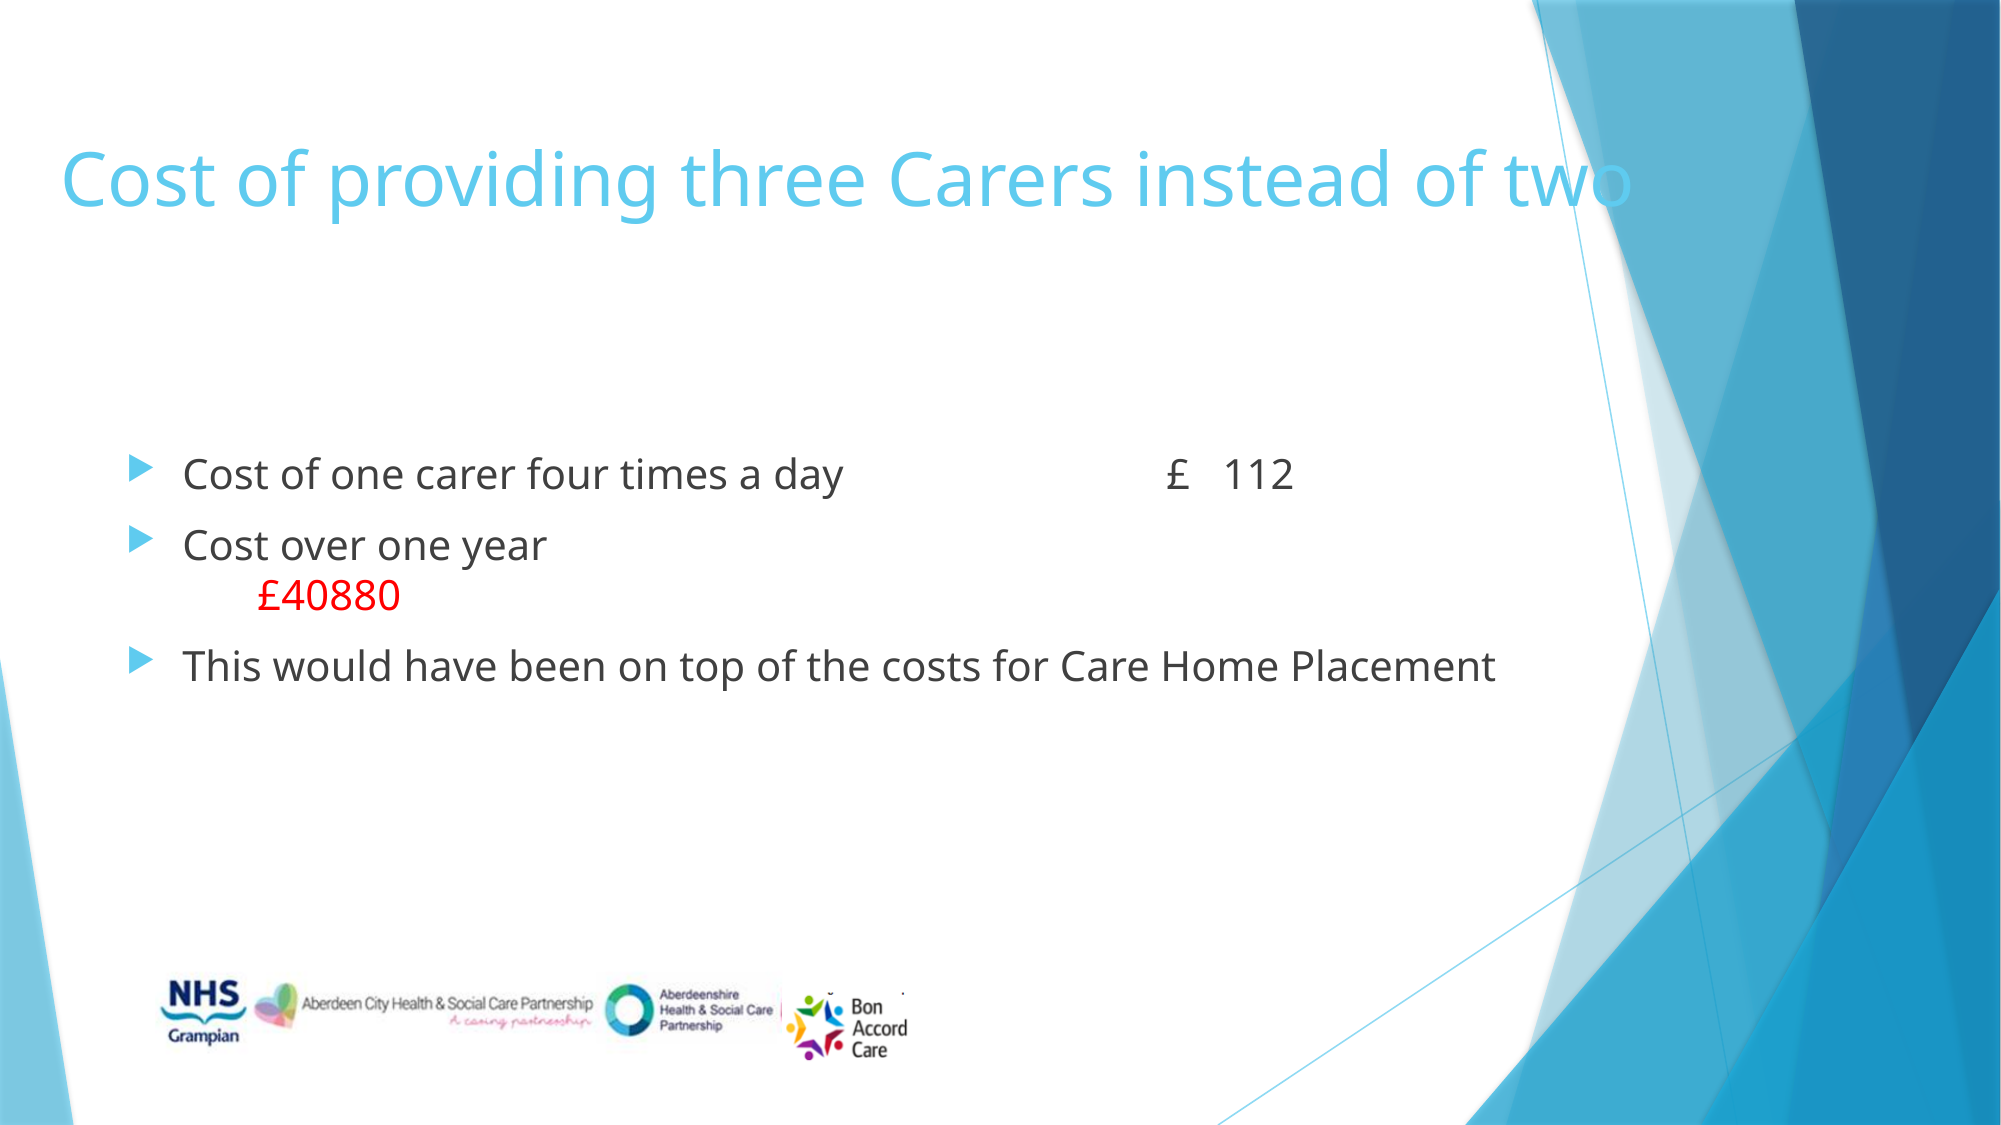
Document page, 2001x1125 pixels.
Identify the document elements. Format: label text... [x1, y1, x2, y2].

title Cost of providing three Carers instead of two [45, 123, 1665, 308]
picture [123, 940, 929, 1079]
list Cost of one carer four times a day £ 112 Cost over one year £40880 This would have been on top of the costs for Care Home Placement [111, 440, 1522, 991]
